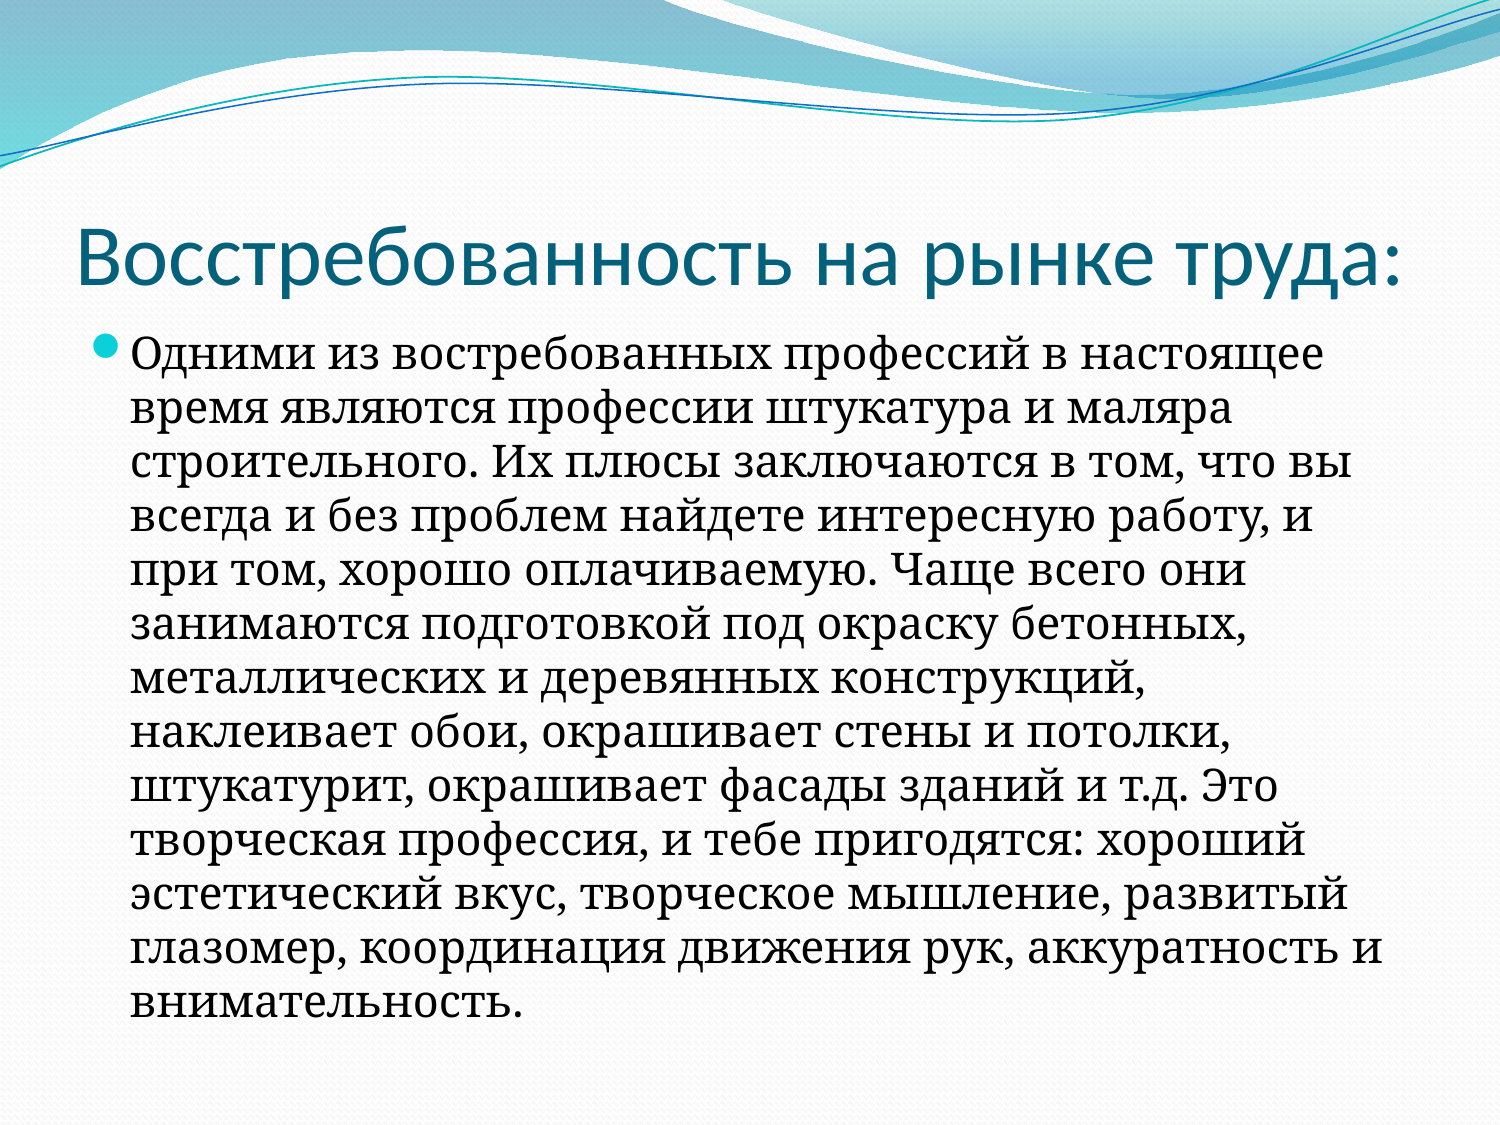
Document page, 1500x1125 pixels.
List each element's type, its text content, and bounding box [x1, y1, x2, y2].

title Восстребованность на рынке труда: [75, 115, 1425, 303]
list Одними из востребованных профессий в настоящее время являются профессии штукатура и маляра строительного. Их плюсы заключаются в том, что вы всегда и без проблем найдете интересную работу, и при том, хорошо оплачиваемую. Чаще всего они занимаются подготовкой под окраску бетонных, металлических и деревянных конструкций, наклеивает обои, окрашивает стены и потолки, штукатурит, окрашивает фасады зданий и т.д. Это творческая профессия, и тебе пригодятся: хороший эстетический вкус, творческое мышление, развитый глазомер, координация движения рук, аккуратность и внимательность. [75, 317, 1425, 1038]
